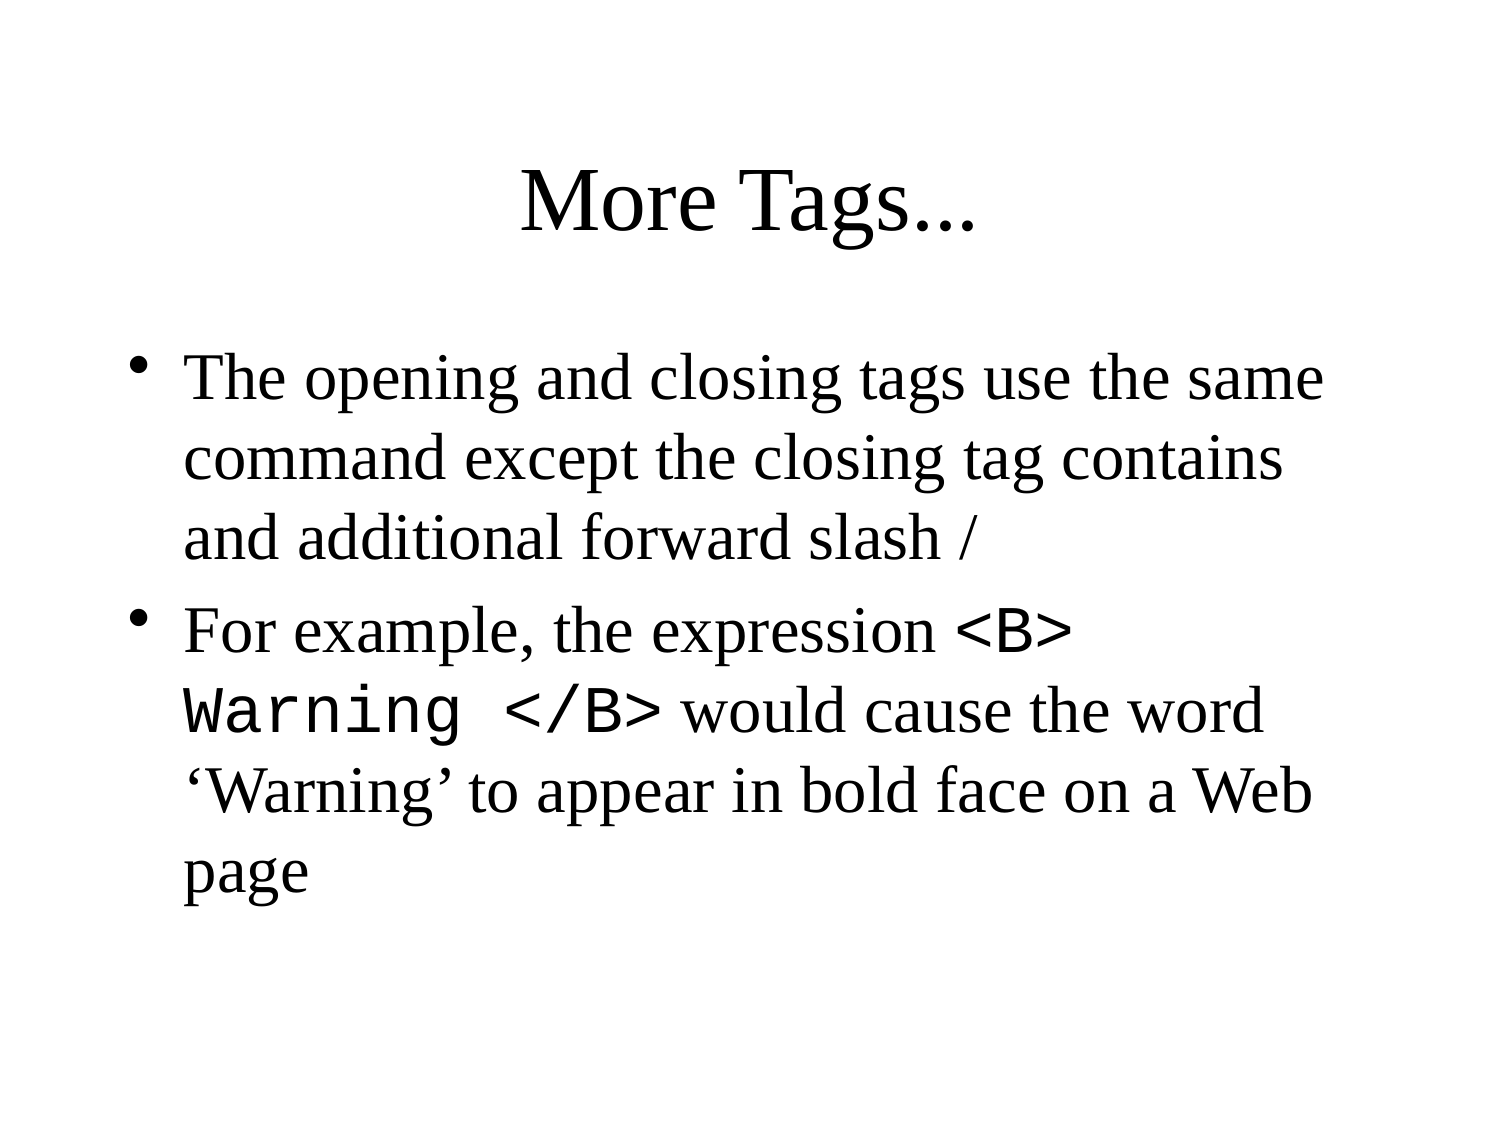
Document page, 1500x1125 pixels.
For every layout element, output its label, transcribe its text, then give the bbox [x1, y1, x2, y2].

title More Tags... [112, 99, 1388, 288]
list The opening and closing tags use the same command except the closing tag contains and additional forward slash / For example, the expression <B> Warning </B> would cause the word ‘Warning’ to appear in bold face on a Web page [112, 324, 1388, 1000]
